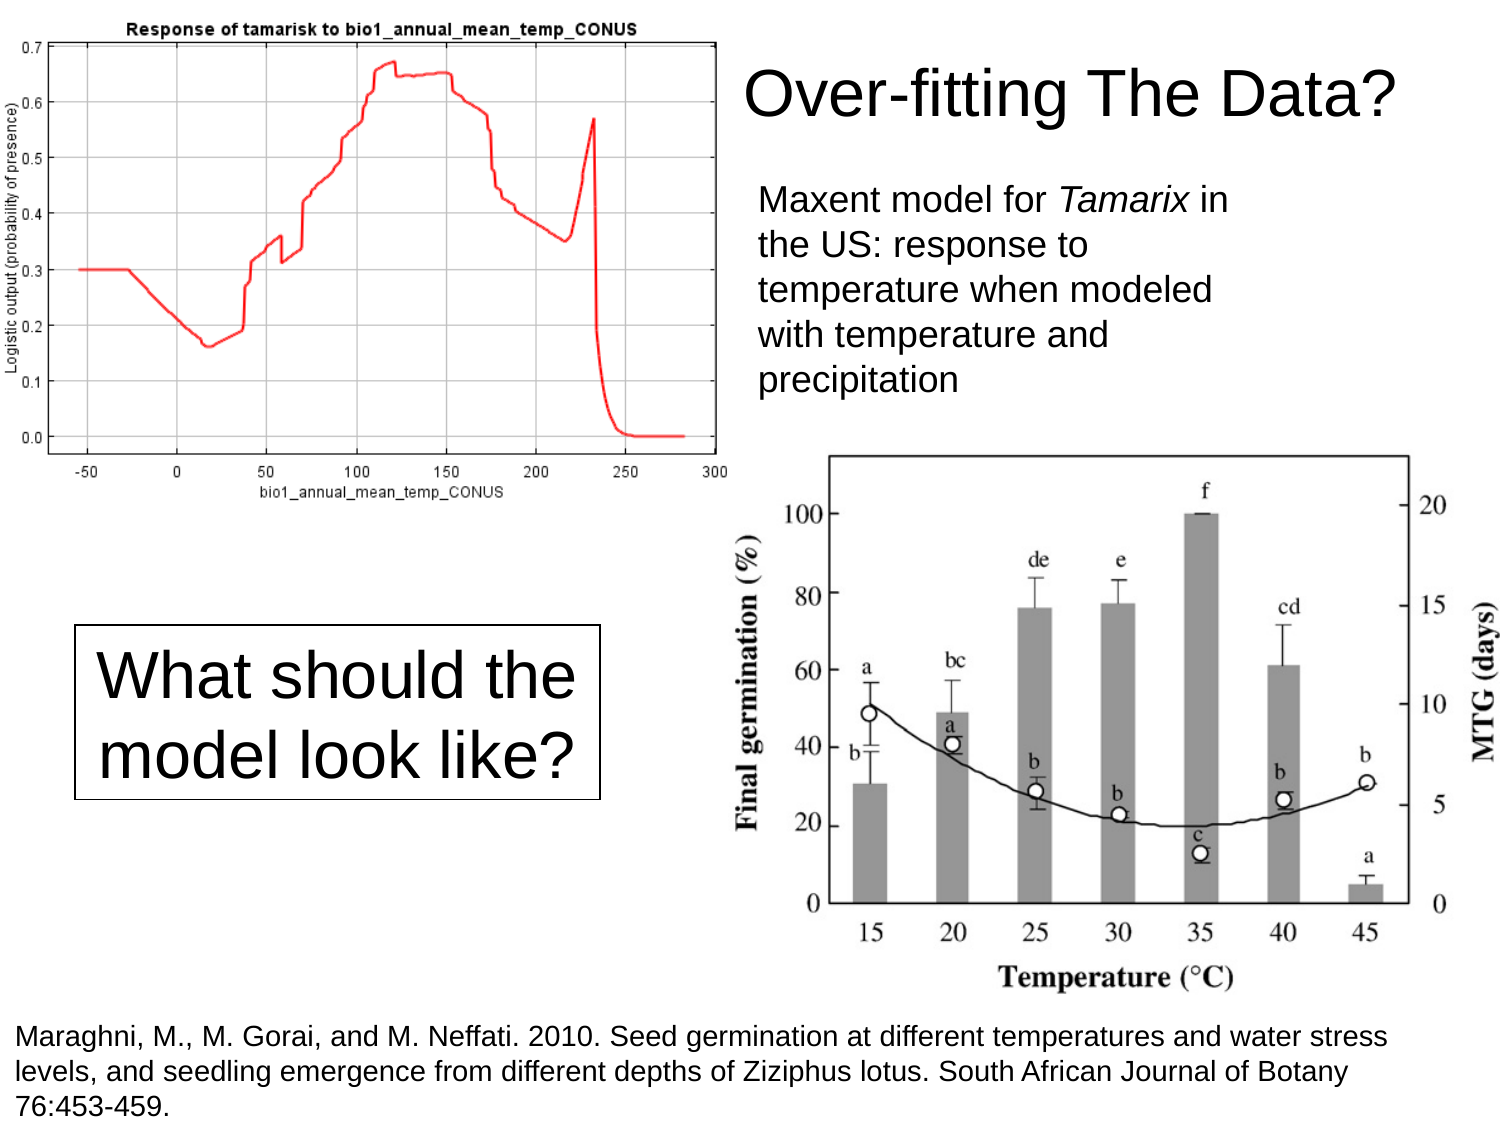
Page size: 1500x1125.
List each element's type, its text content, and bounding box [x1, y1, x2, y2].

text_box Over-fitting The Data? [761, 42, 1413, 138]
text_box [0, 511, 1500, 1125]
text_box [758, 0, 1500, 449]
text_box Maraghni, M., M. Gorai, and M. Neffati. 2010. Seed germination at different temperatures and water stress levels, and seedling emergence from different depths of Ziziphus lotus. South African Journal of Botany 76:453-459. [0, 1009, 1425, 1125]
text_box What should the model look like? [74, 624, 600, 800]
picture [0, 0, 1500, 995]
text_box Maxent model for Tamarix in the US: response to temperature when modeled with temperature and precipitation [761, 167, 1268, 408]
